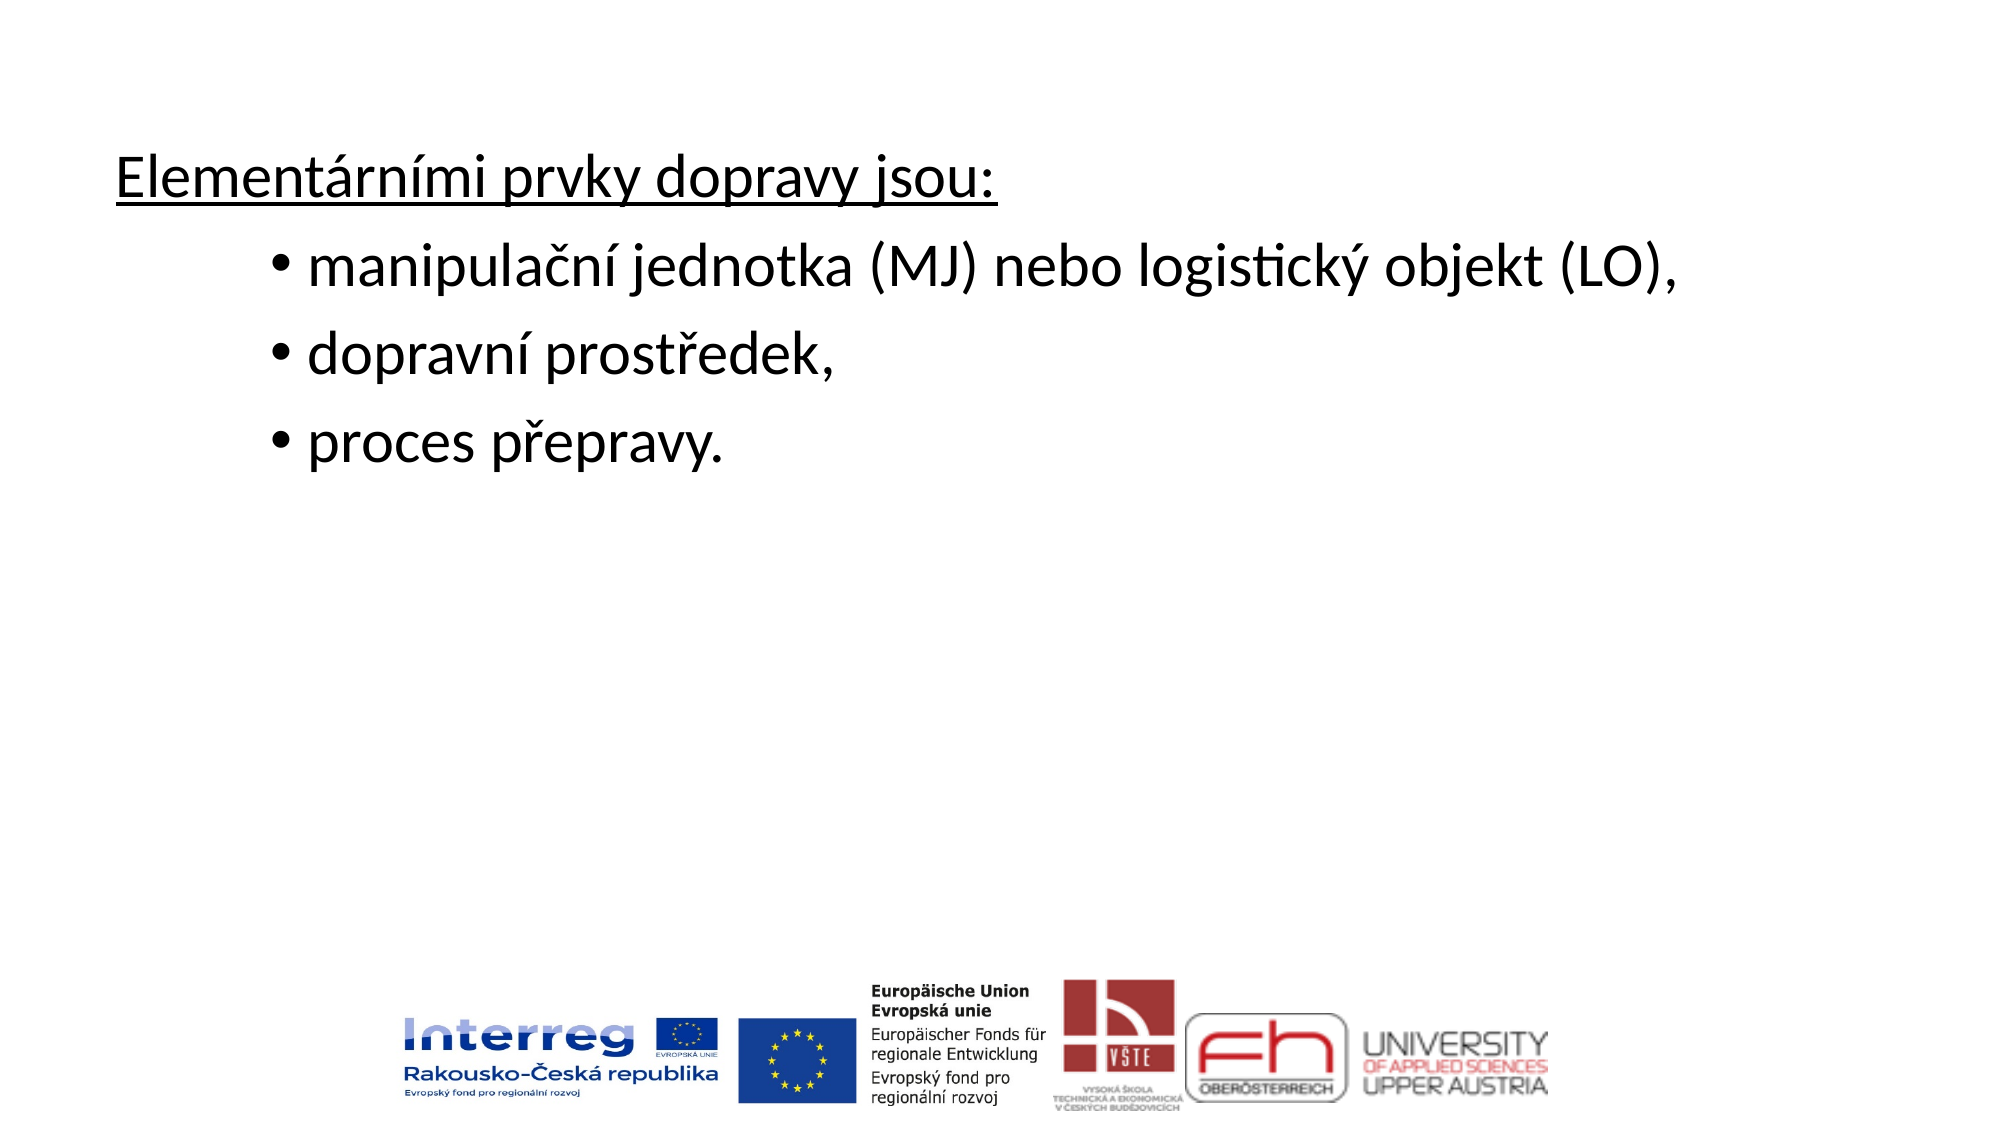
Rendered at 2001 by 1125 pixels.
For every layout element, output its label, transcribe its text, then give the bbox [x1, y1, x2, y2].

picture [374, 984, 1046, 1125]
picture [1185, 1013, 1548, 1103]
list Elementárními prvky dopravy jsou: manipulační jednotka (MJ) nebo logistický objekt (LO), dopravní prostředek, proces přepravy. [100, 136, 1863, 1014]
picture [1053, 979, 1184, 1111]
